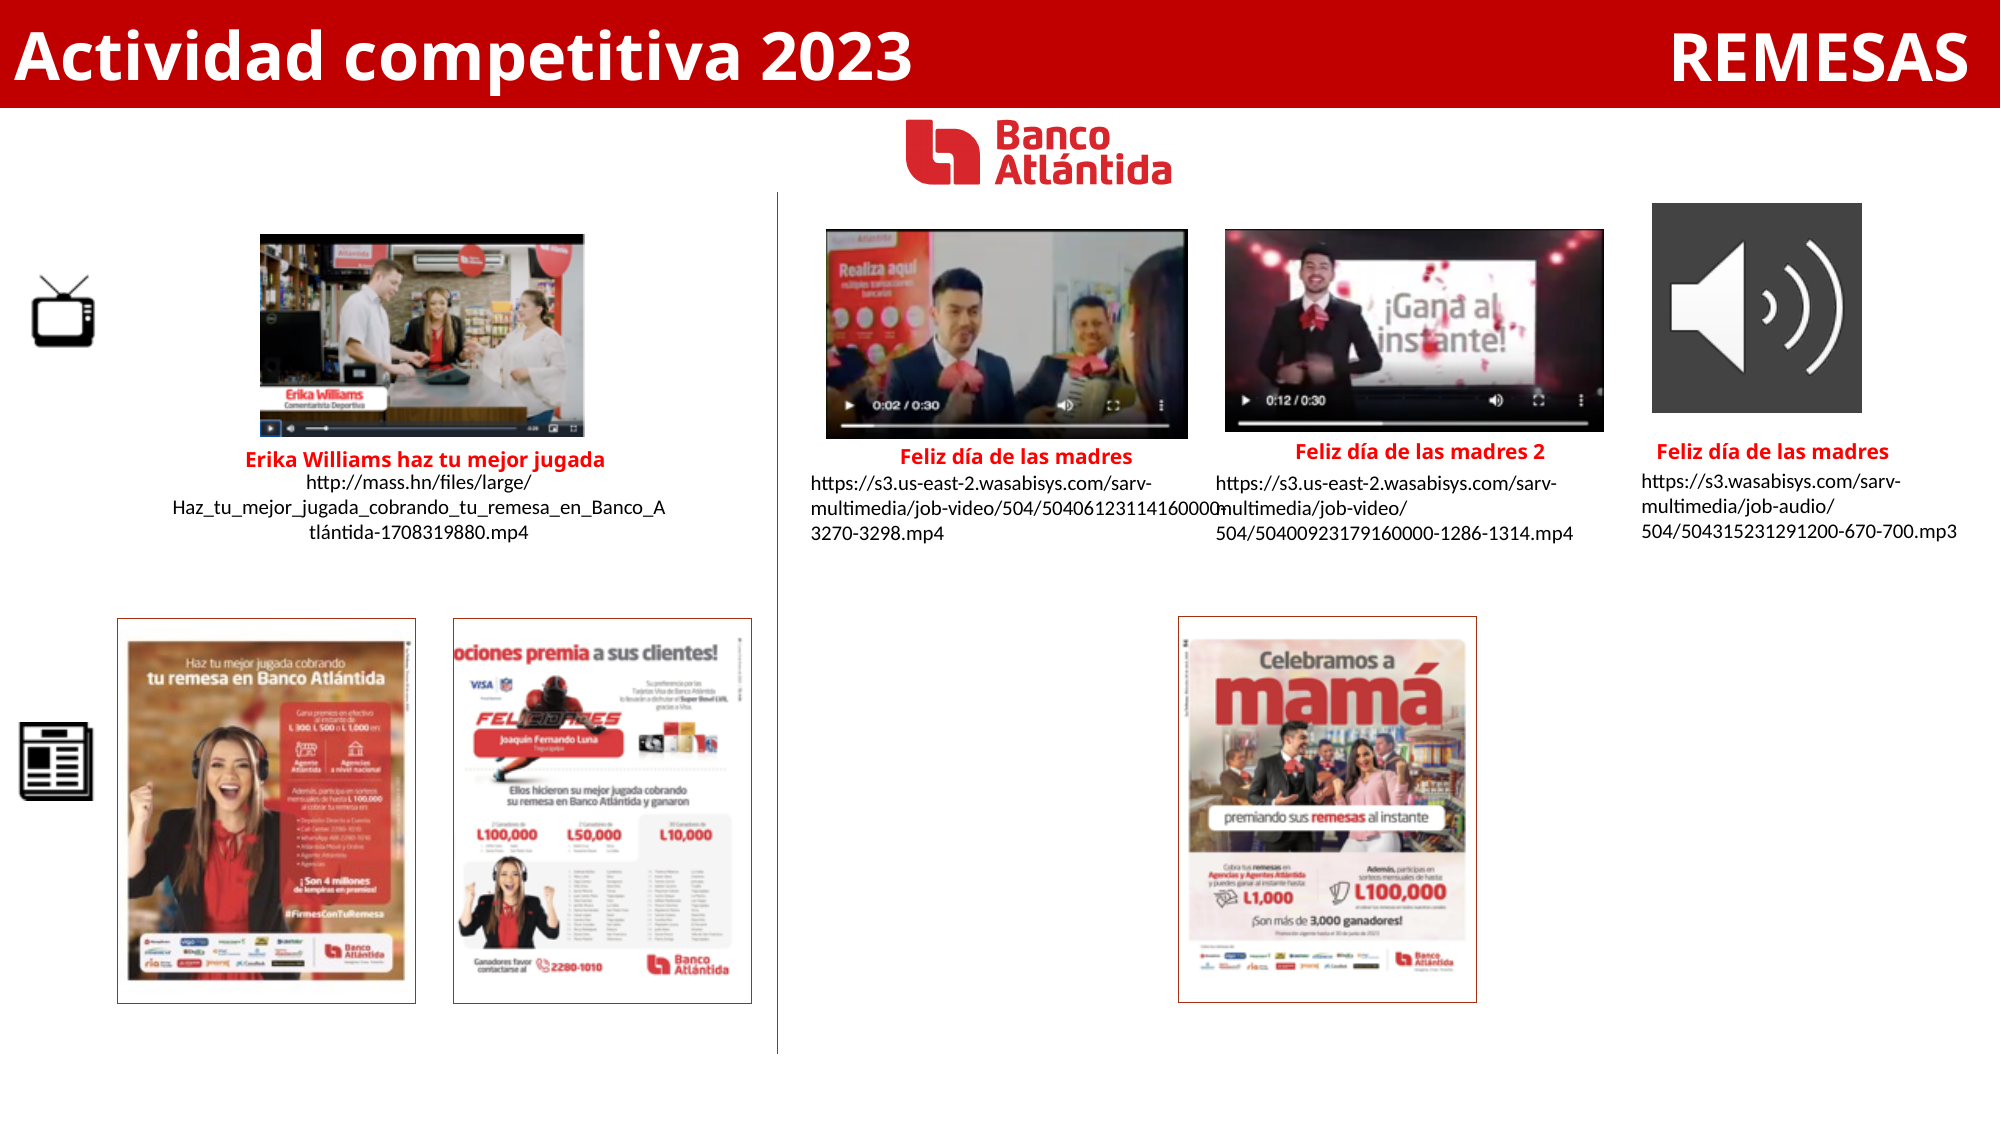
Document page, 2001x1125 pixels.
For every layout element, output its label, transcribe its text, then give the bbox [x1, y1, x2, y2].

picture [117, 618, 416, 1004]
text_box http://mass.hn/files/large/Haz_tu_mejor_jugada_cobrando_tu_remesa_en_Banco_Atlántida-1708319880.mp4 [154, 461, 683, 551]
text_box Feliz día de las madres [884, 439, 1148, 477]
picture [826, 229, 1188, 439]
text_box Feliz día de las madres [1641, 431, 1904, 472]
text_box https://s3.wasabisys.com/sarv-multimedia/job-audio/504/504315231291200-670-700.mp3 [1626, 460, 2000, 551]
text_box Feliz día de las madres 2 [1280, 432, 1560, 472]
text_box Actividad competitiva 2023 [0, 0, 2000, 108]
picture [24, 272, 103, 351]
picture [17, 722, 96, 801]
text_box https://s3.us-east-2.wasabisys.com/sarv-multimedia/job-video/504/50400923179160000-1286-1314.mp4 [1200, 462, 1627, 553]
picture [898, 111, 1179, 192]
picture [1225, 229, 1604, 432]
picture [453, 618, 752, 1004]
picture [260, 234, 585, 437]
picture [1651, 201, 1864, 414]
text_box https://s3.us-east-2.wasabisys.com/sarv-multimedia/job-video/504/50406123114160000-3270-3298.mp4 [795, 462, 1200, 553]
text_box REMESAS [1217, 7, 1986, 103]
picture [1178, 616, 1477, 1003]
text_box Erika Williams haz tu mejor jugada [230, 439, 621, 479]
